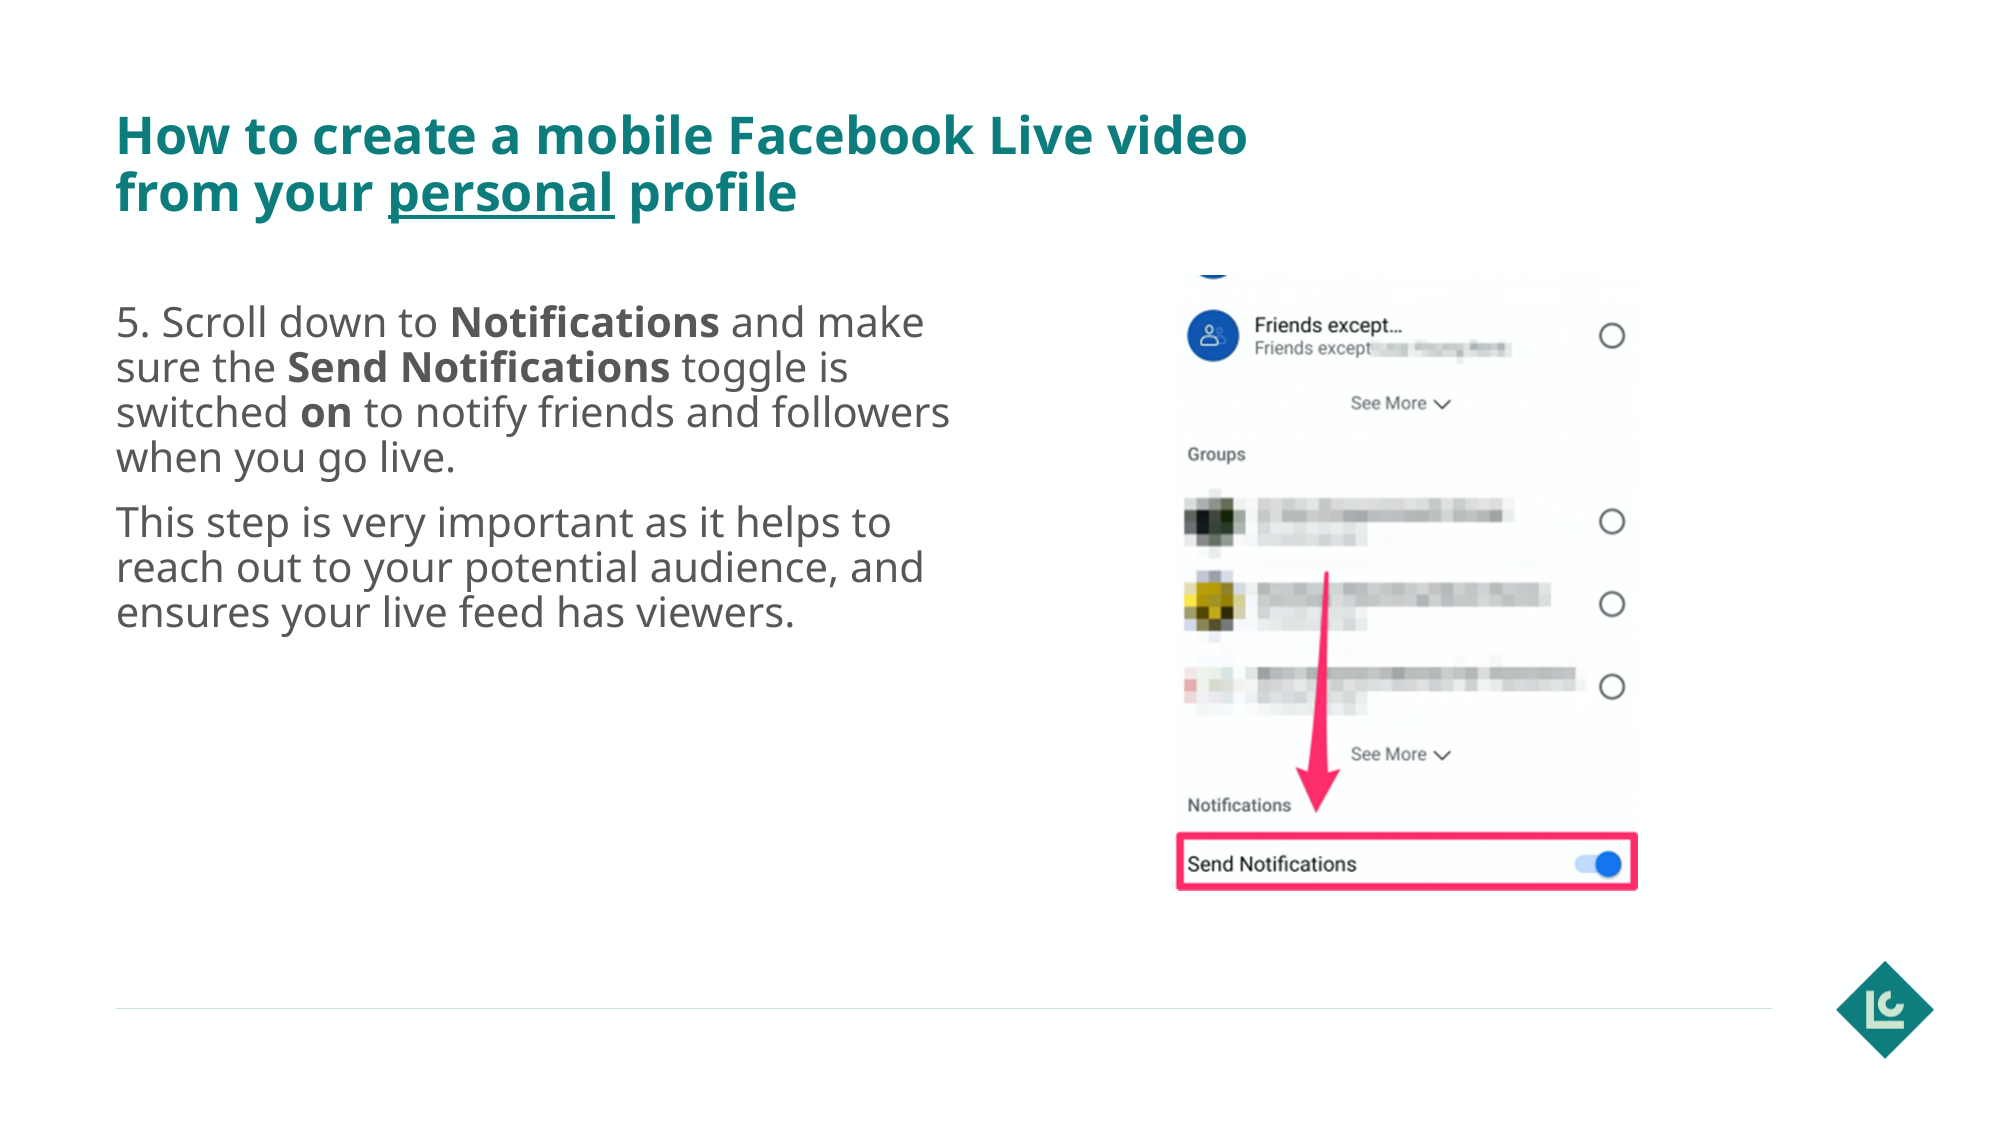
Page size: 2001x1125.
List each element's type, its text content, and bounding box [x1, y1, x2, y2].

title How to create a mobile Facebook Live video from your personal profile [100, 102, 1330, 171]
list 5. Scroll down to Notifications and make sure the Send Notifications toggle is switched on to notify friends and followers when you go live. This step is very important as it helps to reach out to your potential audience, and ensures your live feed has viewers. [101, 222, 1934, 947]
picture [1836, 961, 1934, 1059]
picture [1172, 275, 1638, 891]
